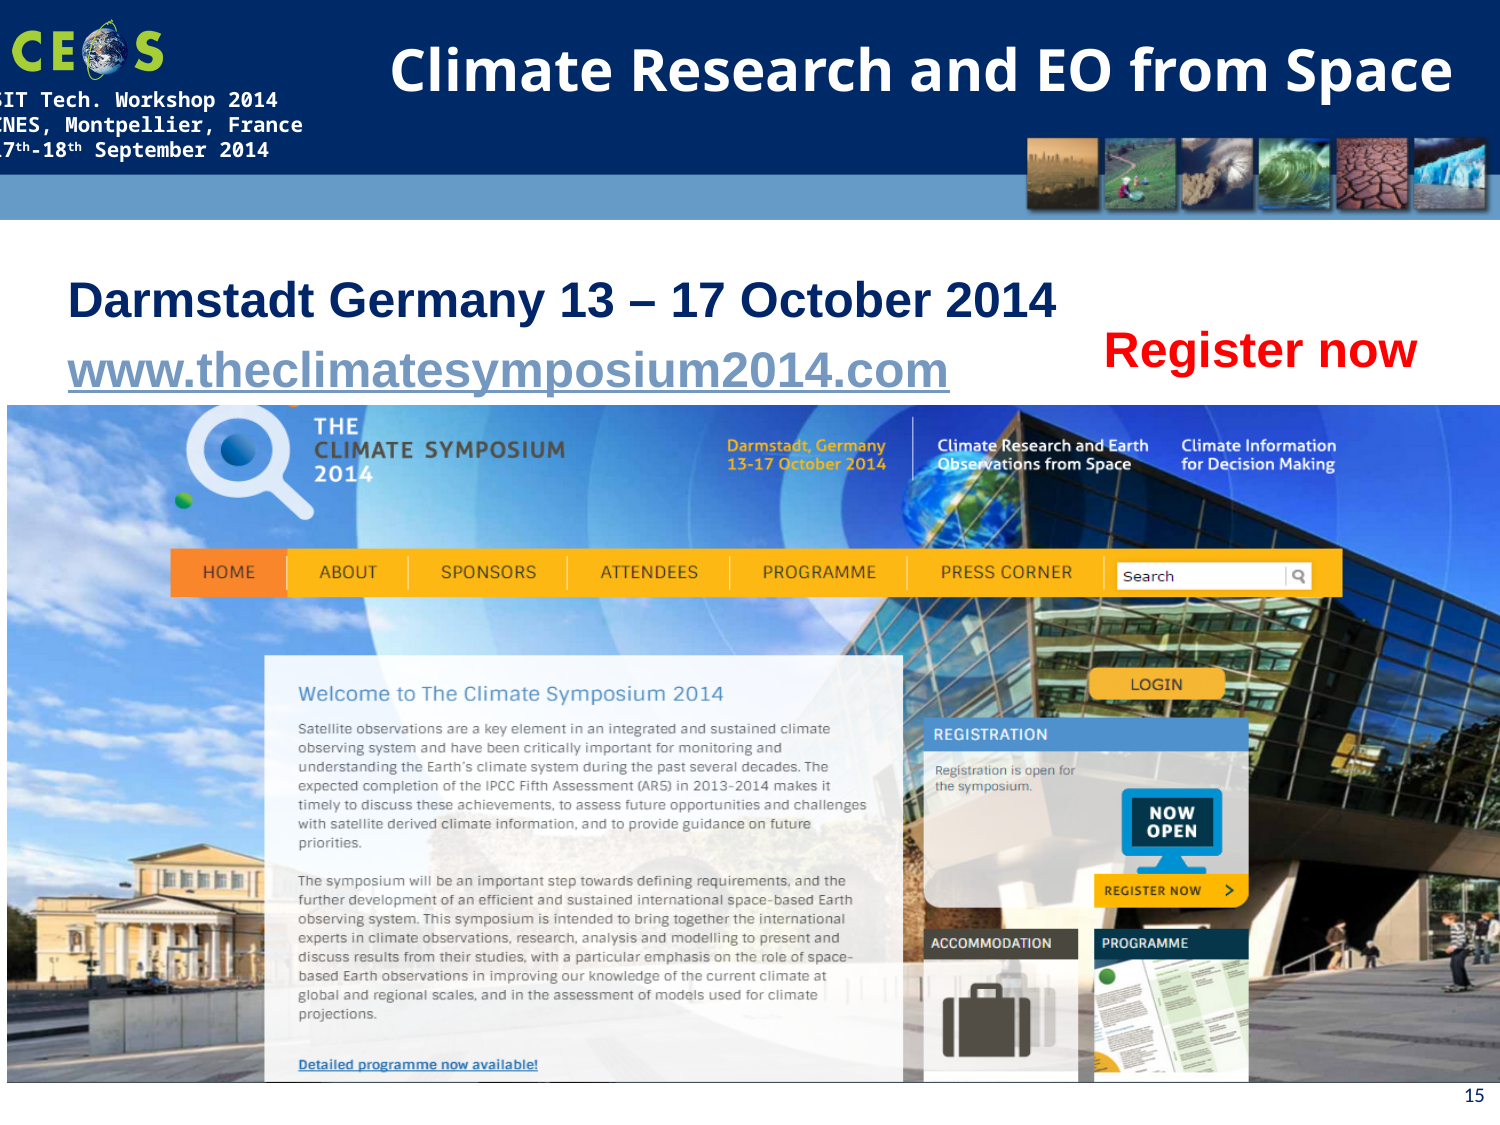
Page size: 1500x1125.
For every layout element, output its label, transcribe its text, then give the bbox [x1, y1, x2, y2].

text_box Climate Research and EO from Space [251, 18, 1500, 118]
text_box Register now [1089, 310, 1433, 385]
slide_number 15 [1187, 1091, 1500, 1125]
picture [0, 0, 1500, 220]
text_box Darmstadt Germany 13 – 17 October 2014 www.theclimatesymposium2014.com [52, 259, 1299, 403]
picture [7, 404, 1500, 1083]
